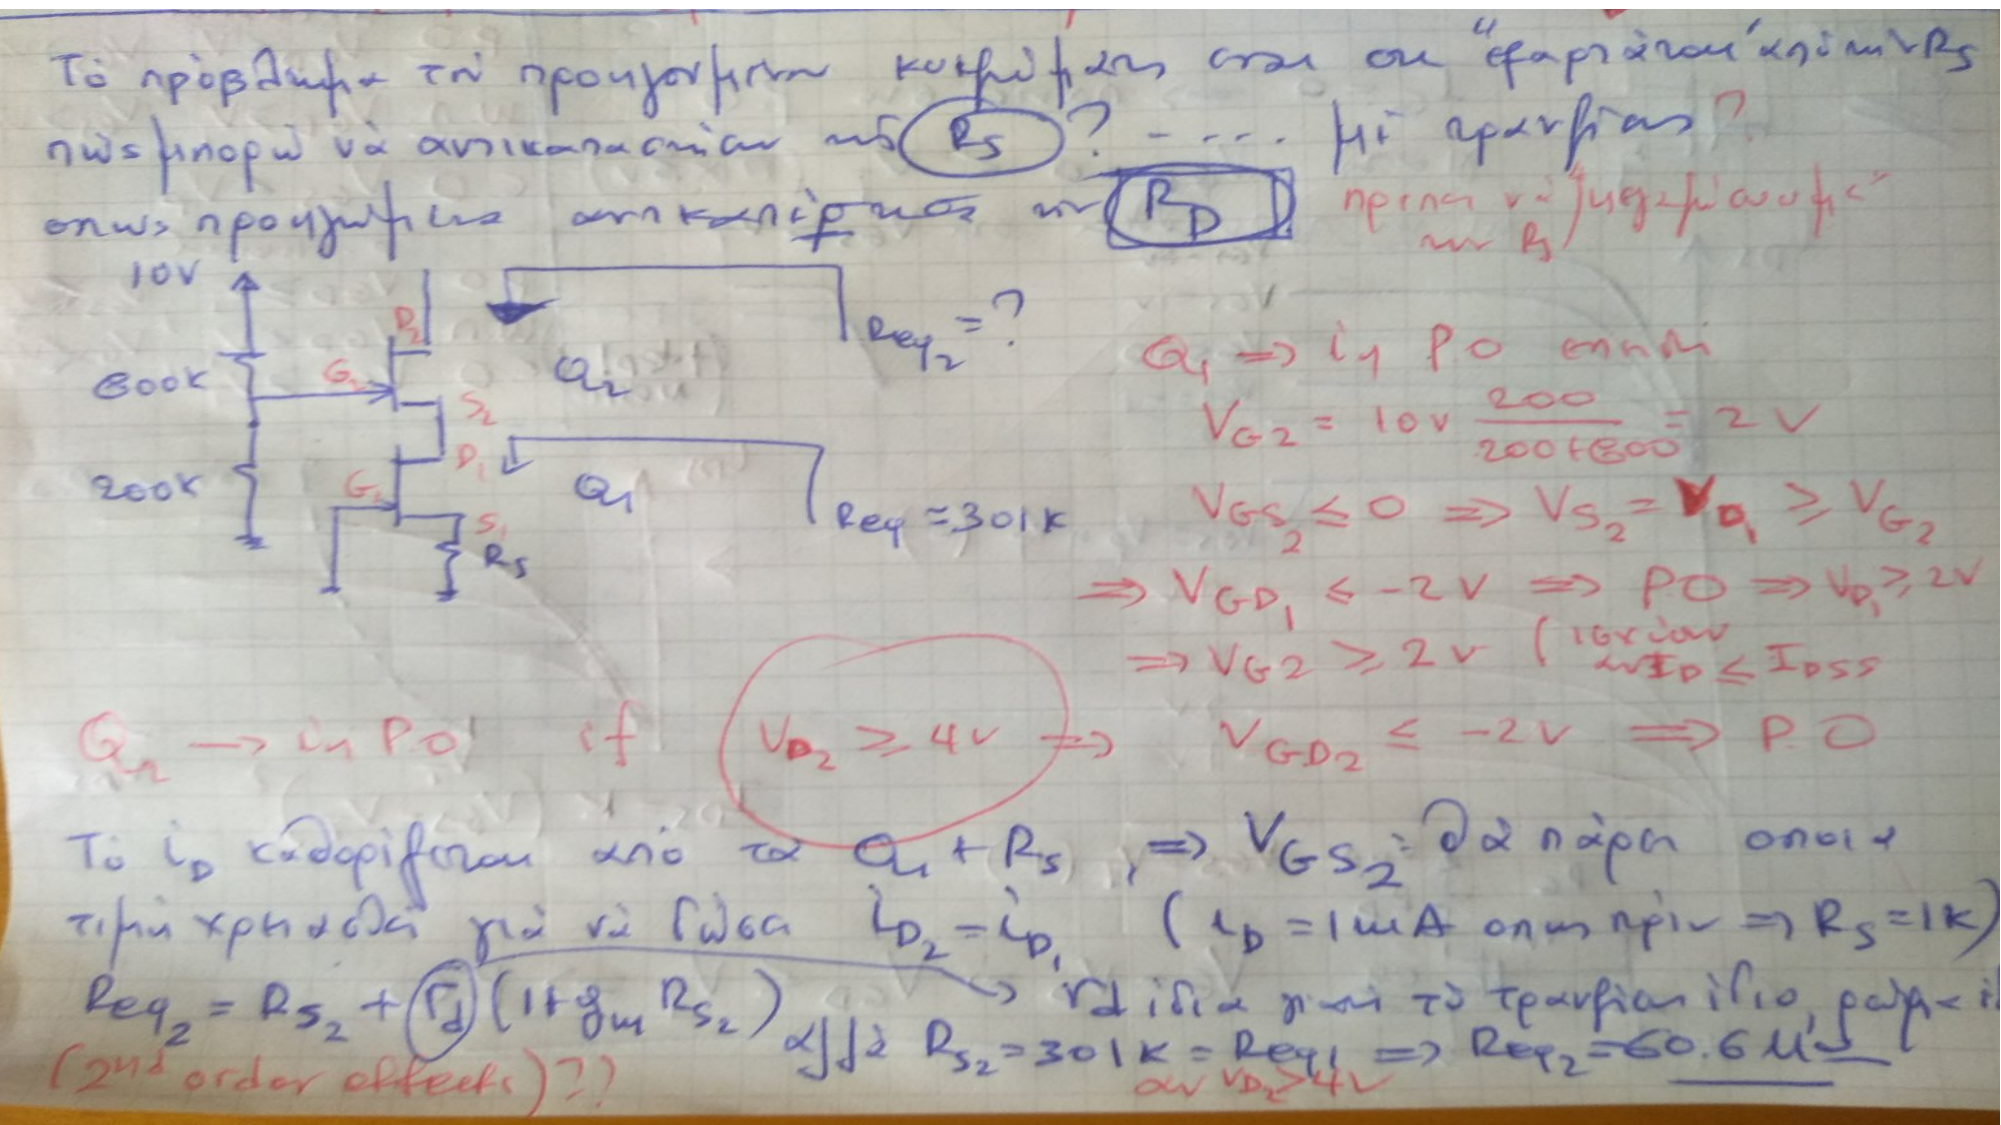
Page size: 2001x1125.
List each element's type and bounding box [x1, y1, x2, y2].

list [0, 9, 2000, 1125]
